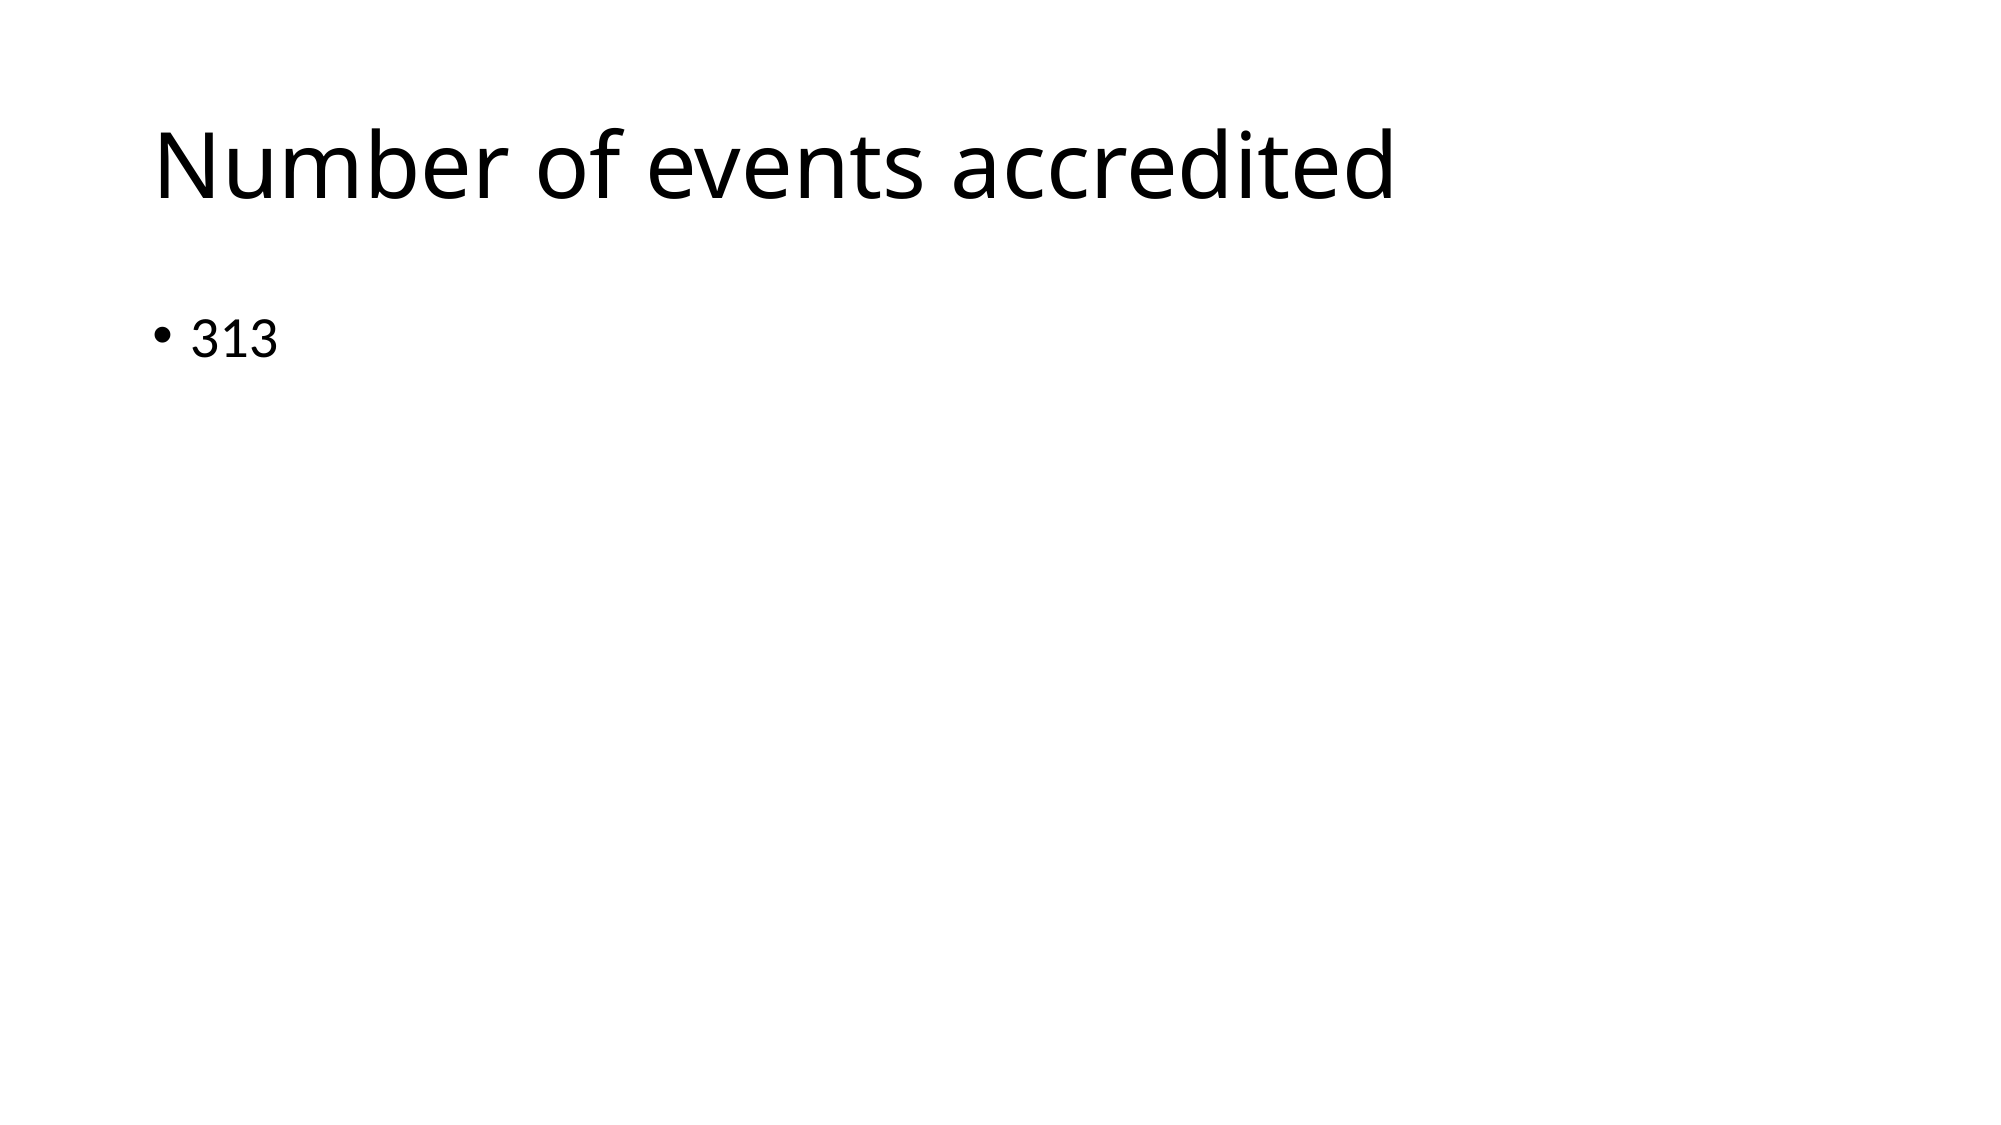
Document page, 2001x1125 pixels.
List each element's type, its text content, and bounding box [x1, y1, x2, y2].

list 313 [137, 299, 1863, 1014]
title Number of events accredited [137, 59, 1863, 278]
